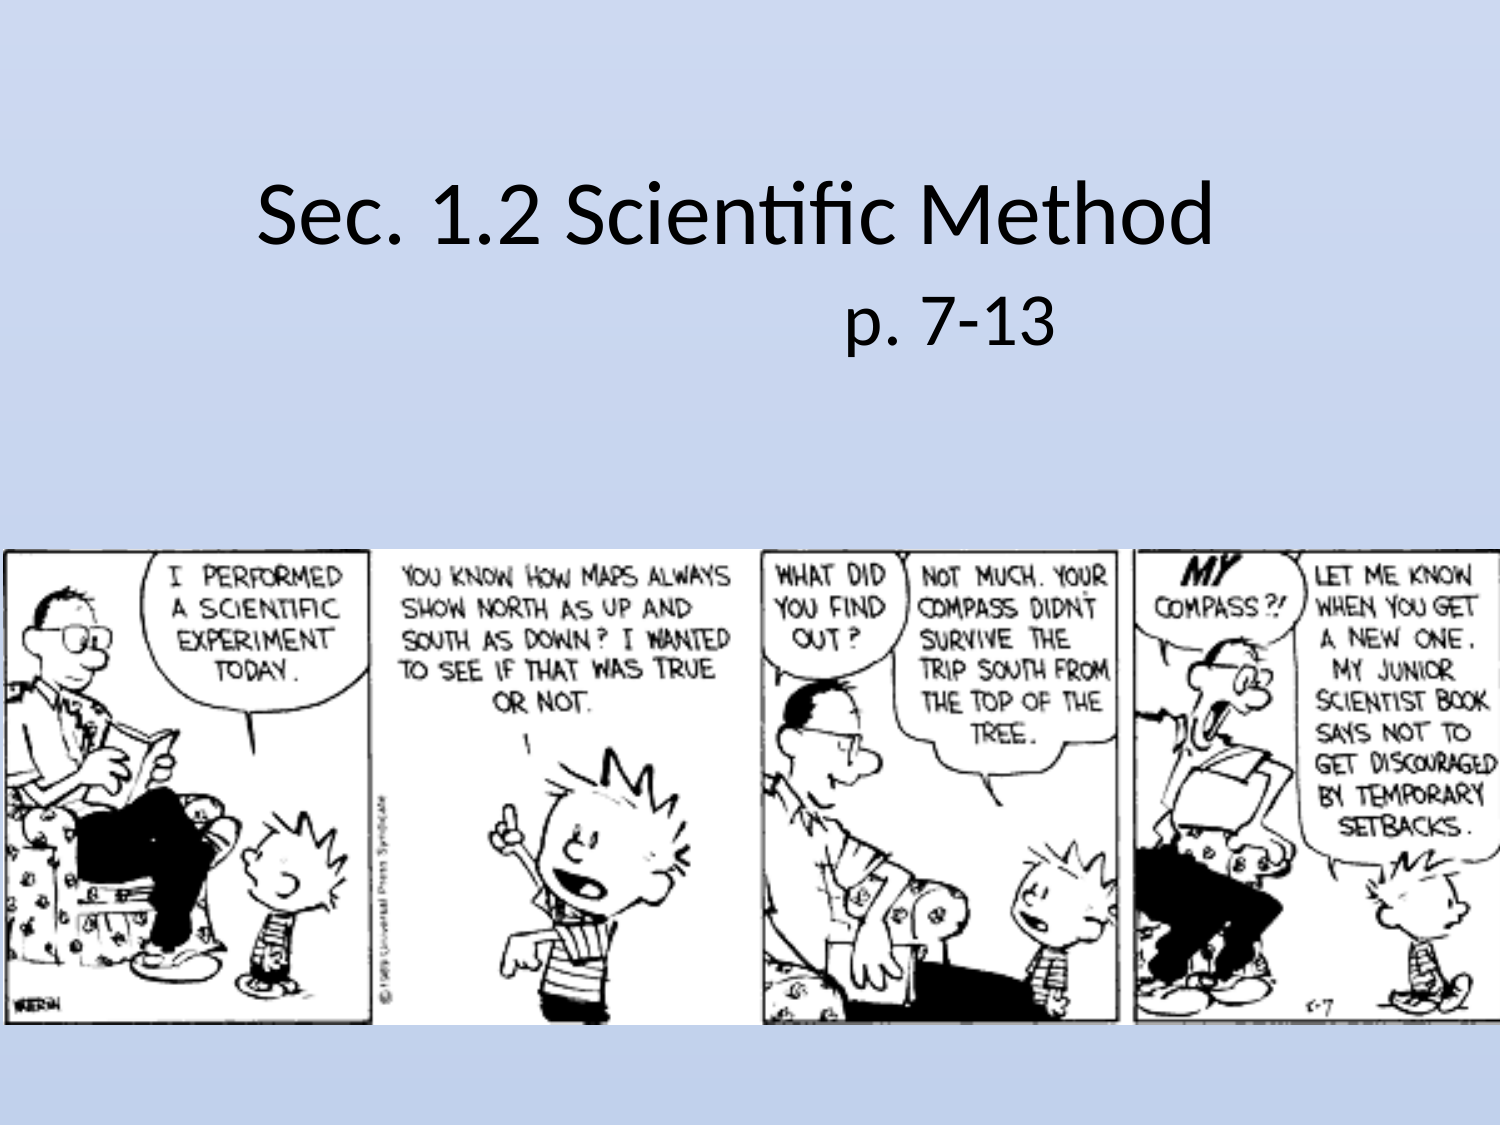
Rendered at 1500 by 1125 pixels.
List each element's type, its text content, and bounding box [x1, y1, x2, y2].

title Sec. 1.2 Scientific Method [99, 87, 1375, 329]
picture [3, 549, 1500, 1026]
subtitle p. 7-13 [425, 262, 1475, 548]
